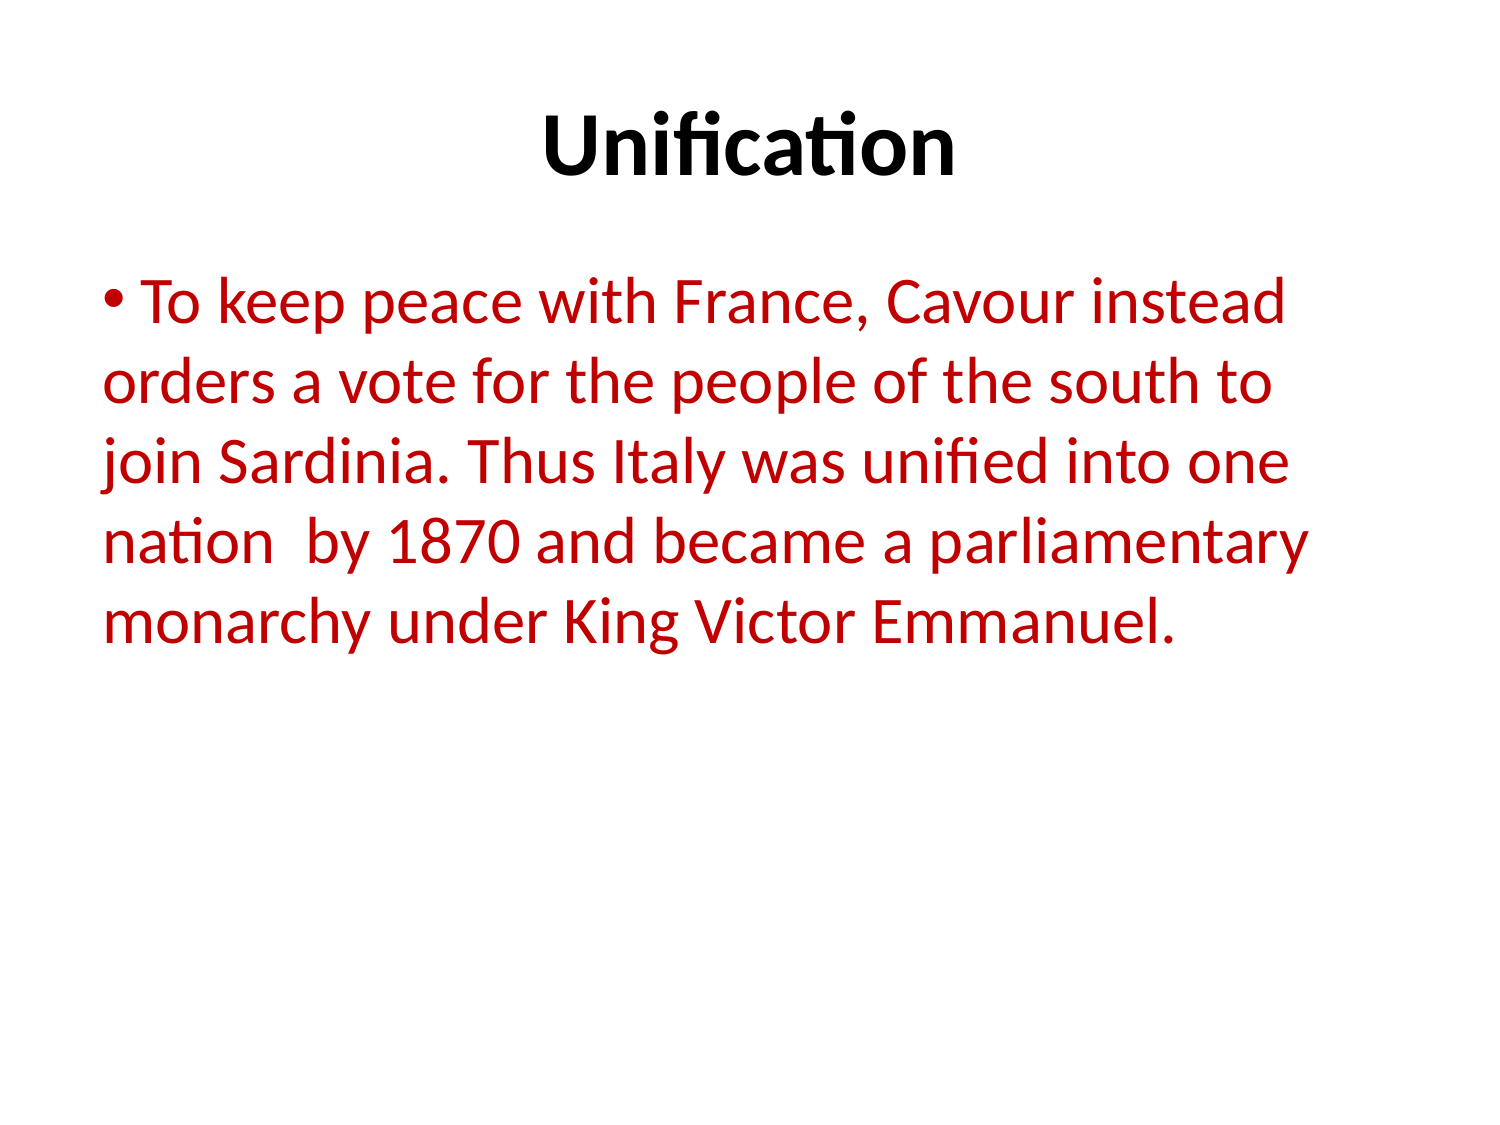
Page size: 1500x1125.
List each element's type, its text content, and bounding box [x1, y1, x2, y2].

title Unification [75, 45, 1425, 233]
text_box To keep peace with France, Cavour instead orders a vote for the people of the south to join Sardinia. Thus Italy was unified into one nation by 1870 and became a parliamentary monarchy under King Victor Emmanuel. [87, 249, 1388, 755]
